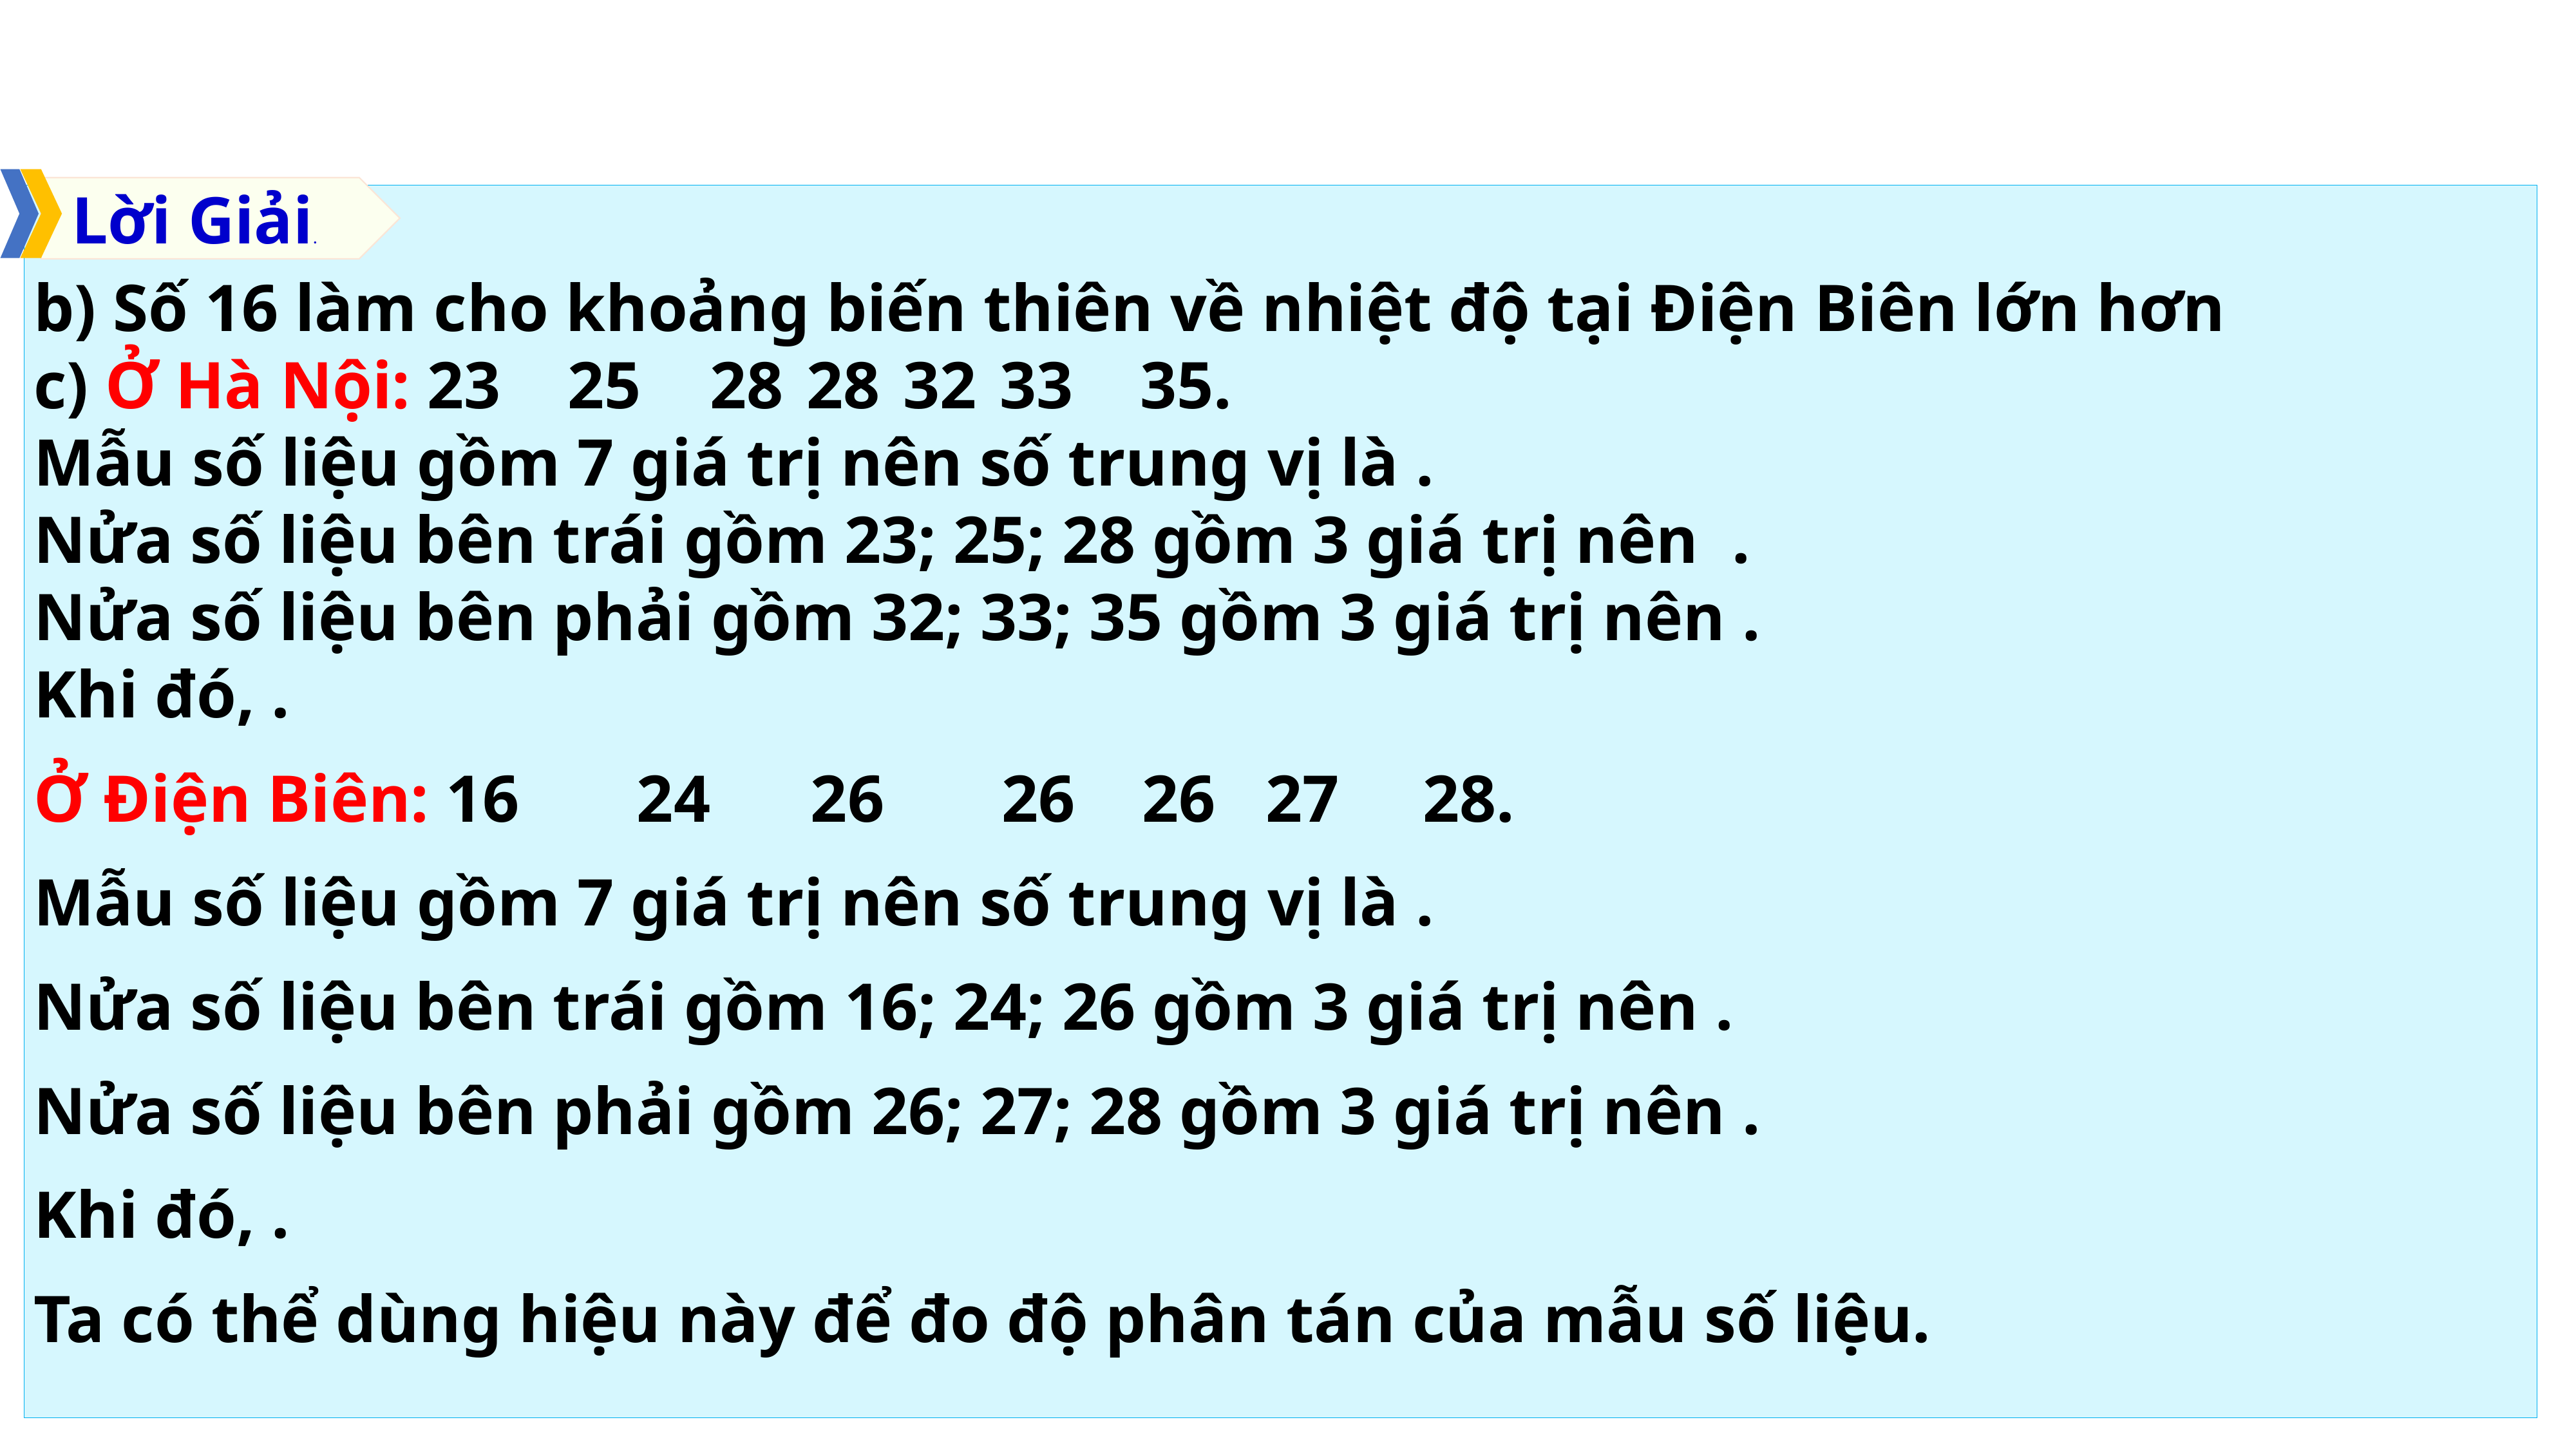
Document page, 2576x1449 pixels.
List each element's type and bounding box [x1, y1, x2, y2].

text_box [0, 169, 400, 333]
